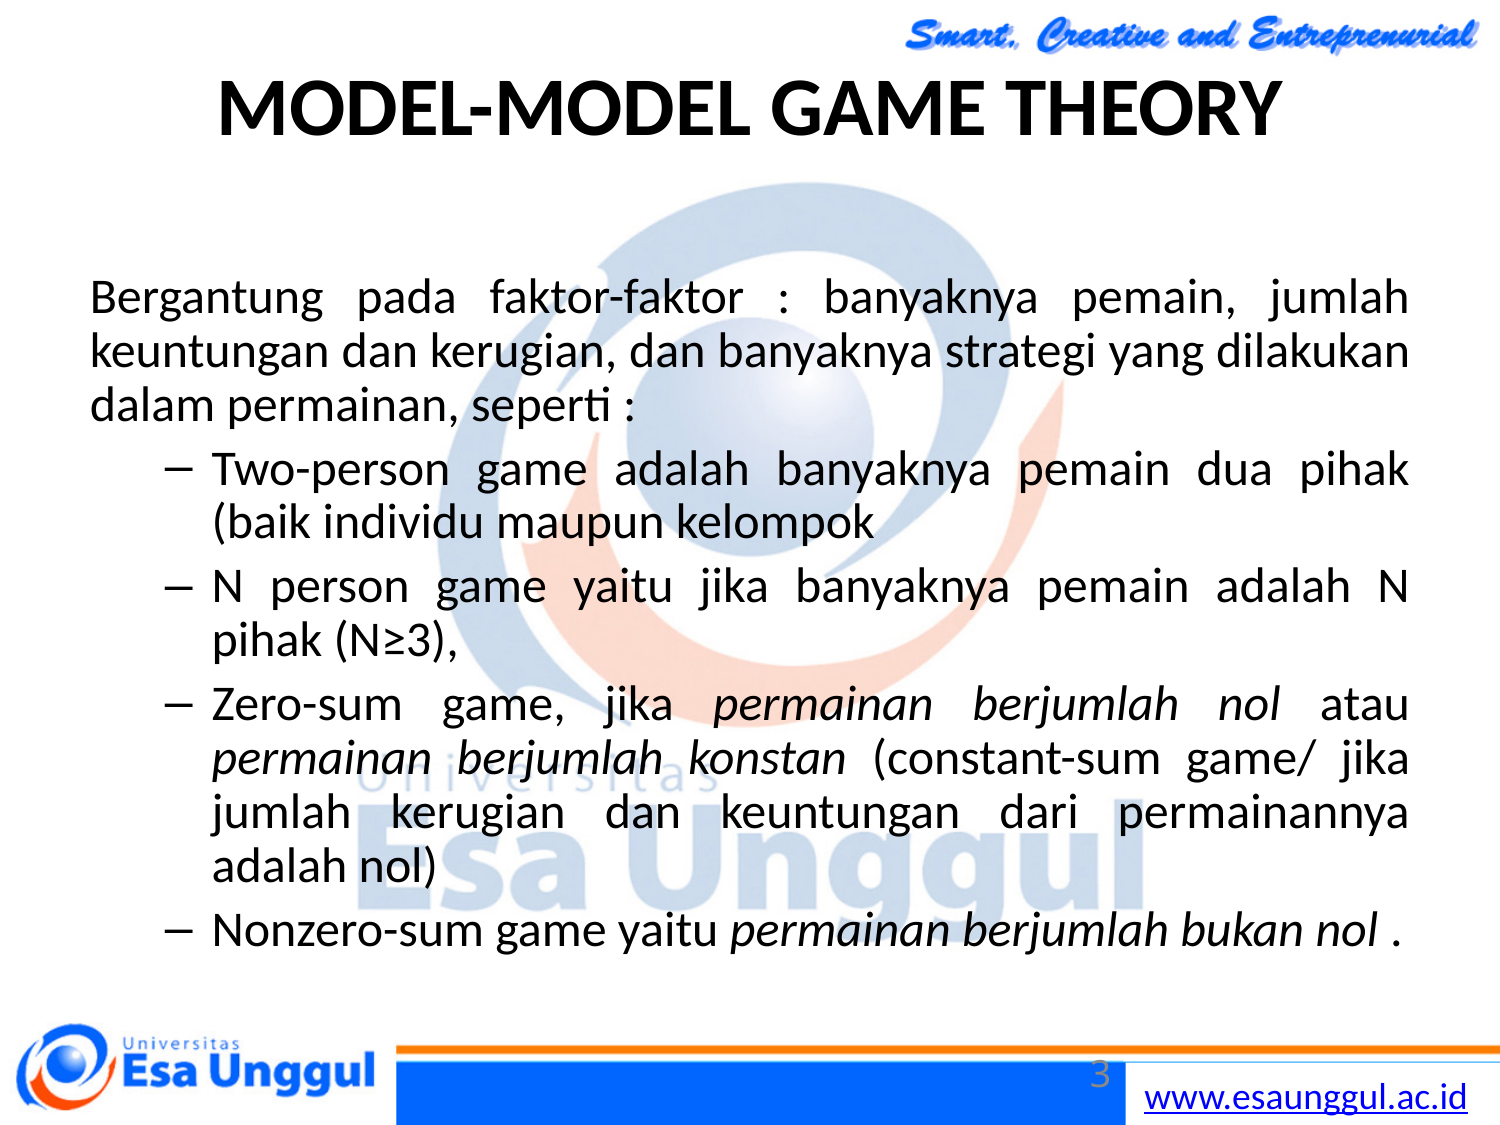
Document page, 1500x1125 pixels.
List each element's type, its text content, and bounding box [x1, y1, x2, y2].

slide_number 3 [1074, 1042, 1425, 1103]
picture [0, 0, 1500, 1125]
title MODEL-MODEL GAME THEORY [75, 45, 1425, 233]
list Bergantung pada faktor-faktor : banyaknya pemain, jumlah keuntungan dan kerugian, dan banyaknya strategi yang dilakukan dalam permainan, seperti : Two-person game adalah banyaknya pemain dua pihak (baik individu maupun kelompok N person game yaitu jika banyaknya pemain adalah N pihak (N≥3), Zero-sum game, jika permainan berjumlah nol atau permainan berjumlah konstan (constant-sum game/ jika jumlah kerugian dan keuntungan dari permainannya adalah nol) Non­zero-sum game yaitu permainan berjumlah bukan nol . [75, 262, 1425, 1005]
